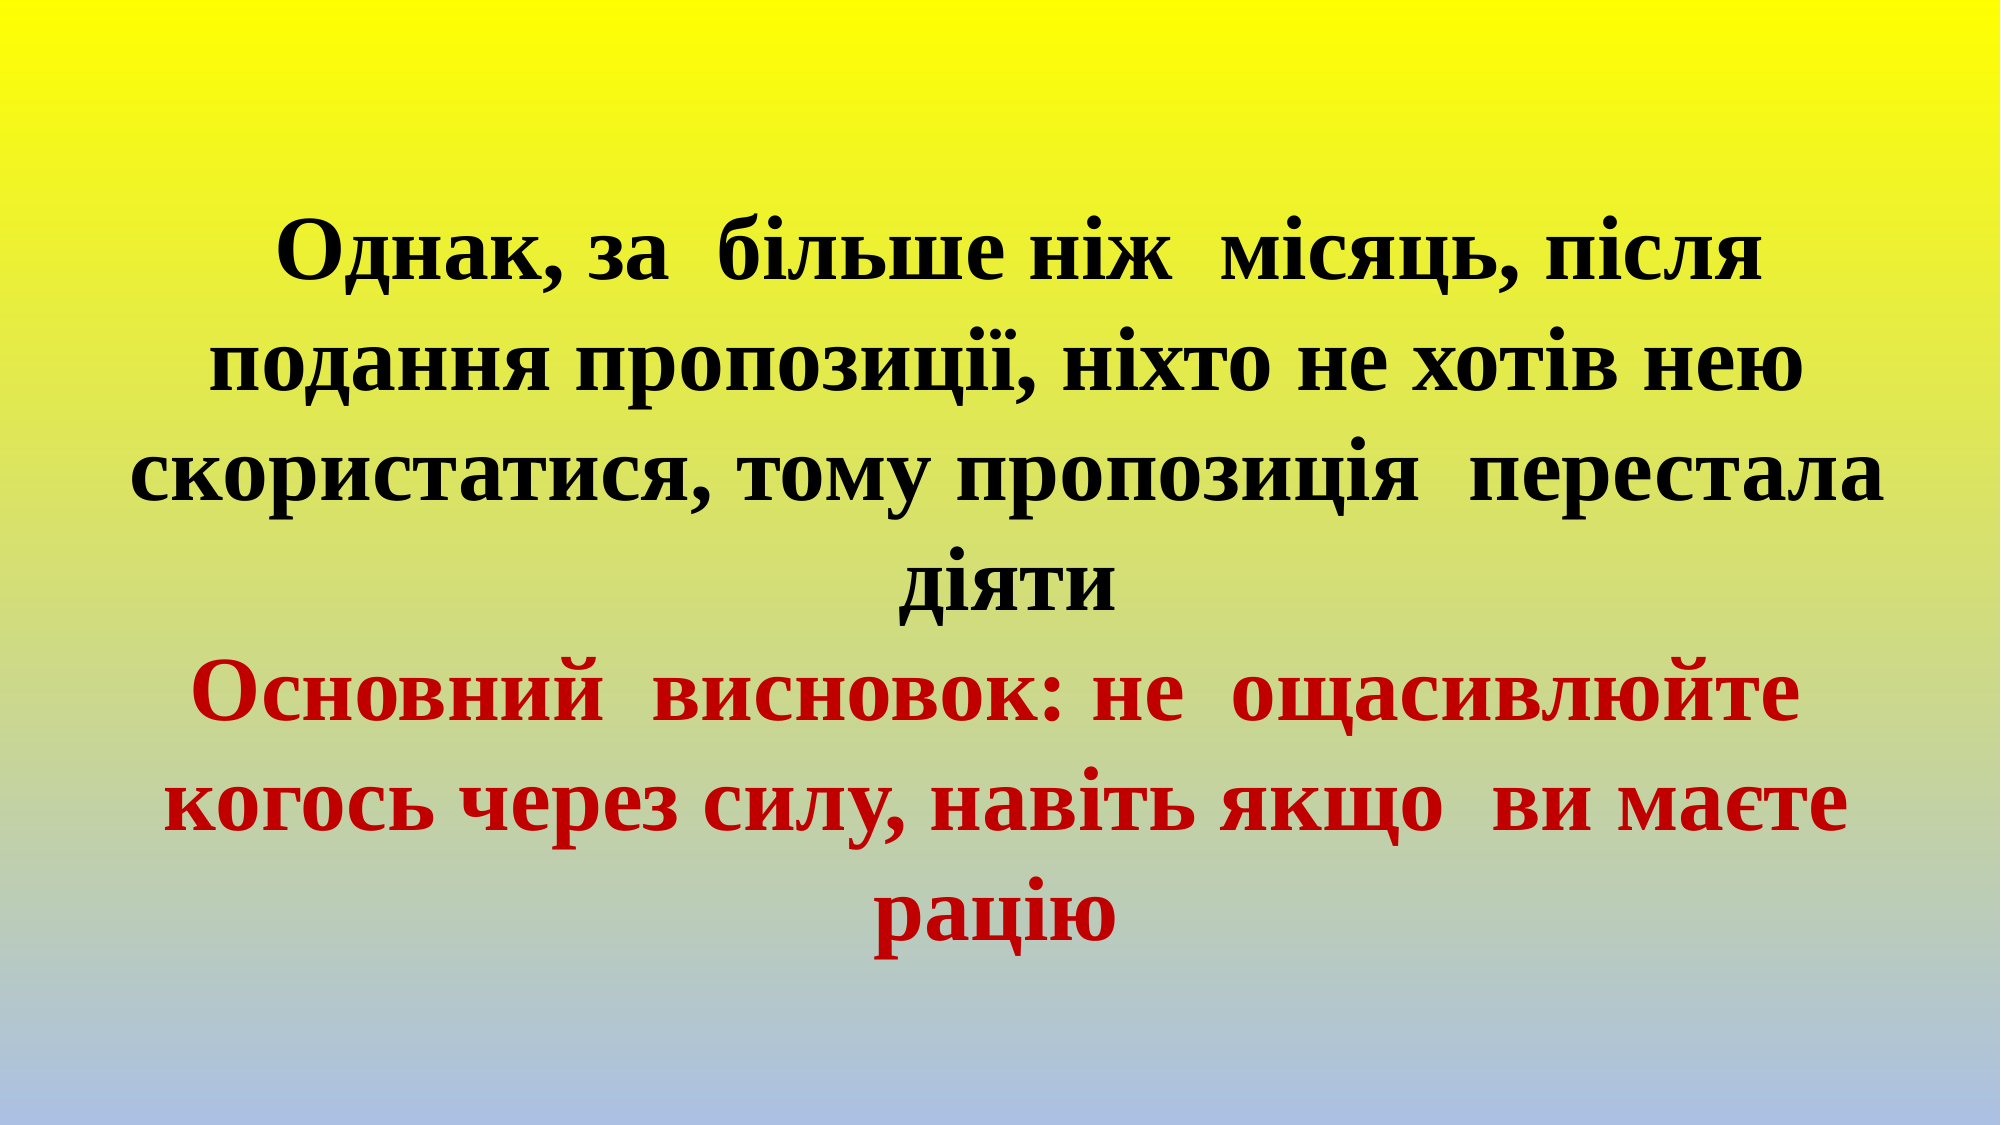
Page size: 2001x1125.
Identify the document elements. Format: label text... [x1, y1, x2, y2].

title Однак, за більше ніж місяць, після подання пропозиції, ніхто не хотів нею скористатися, тому пропозиція перестала діяти Основний висновок: не ощасивлюйте когось через силу, навіть якщо ви маєте рацію [59, 27, 1957, 1111]
